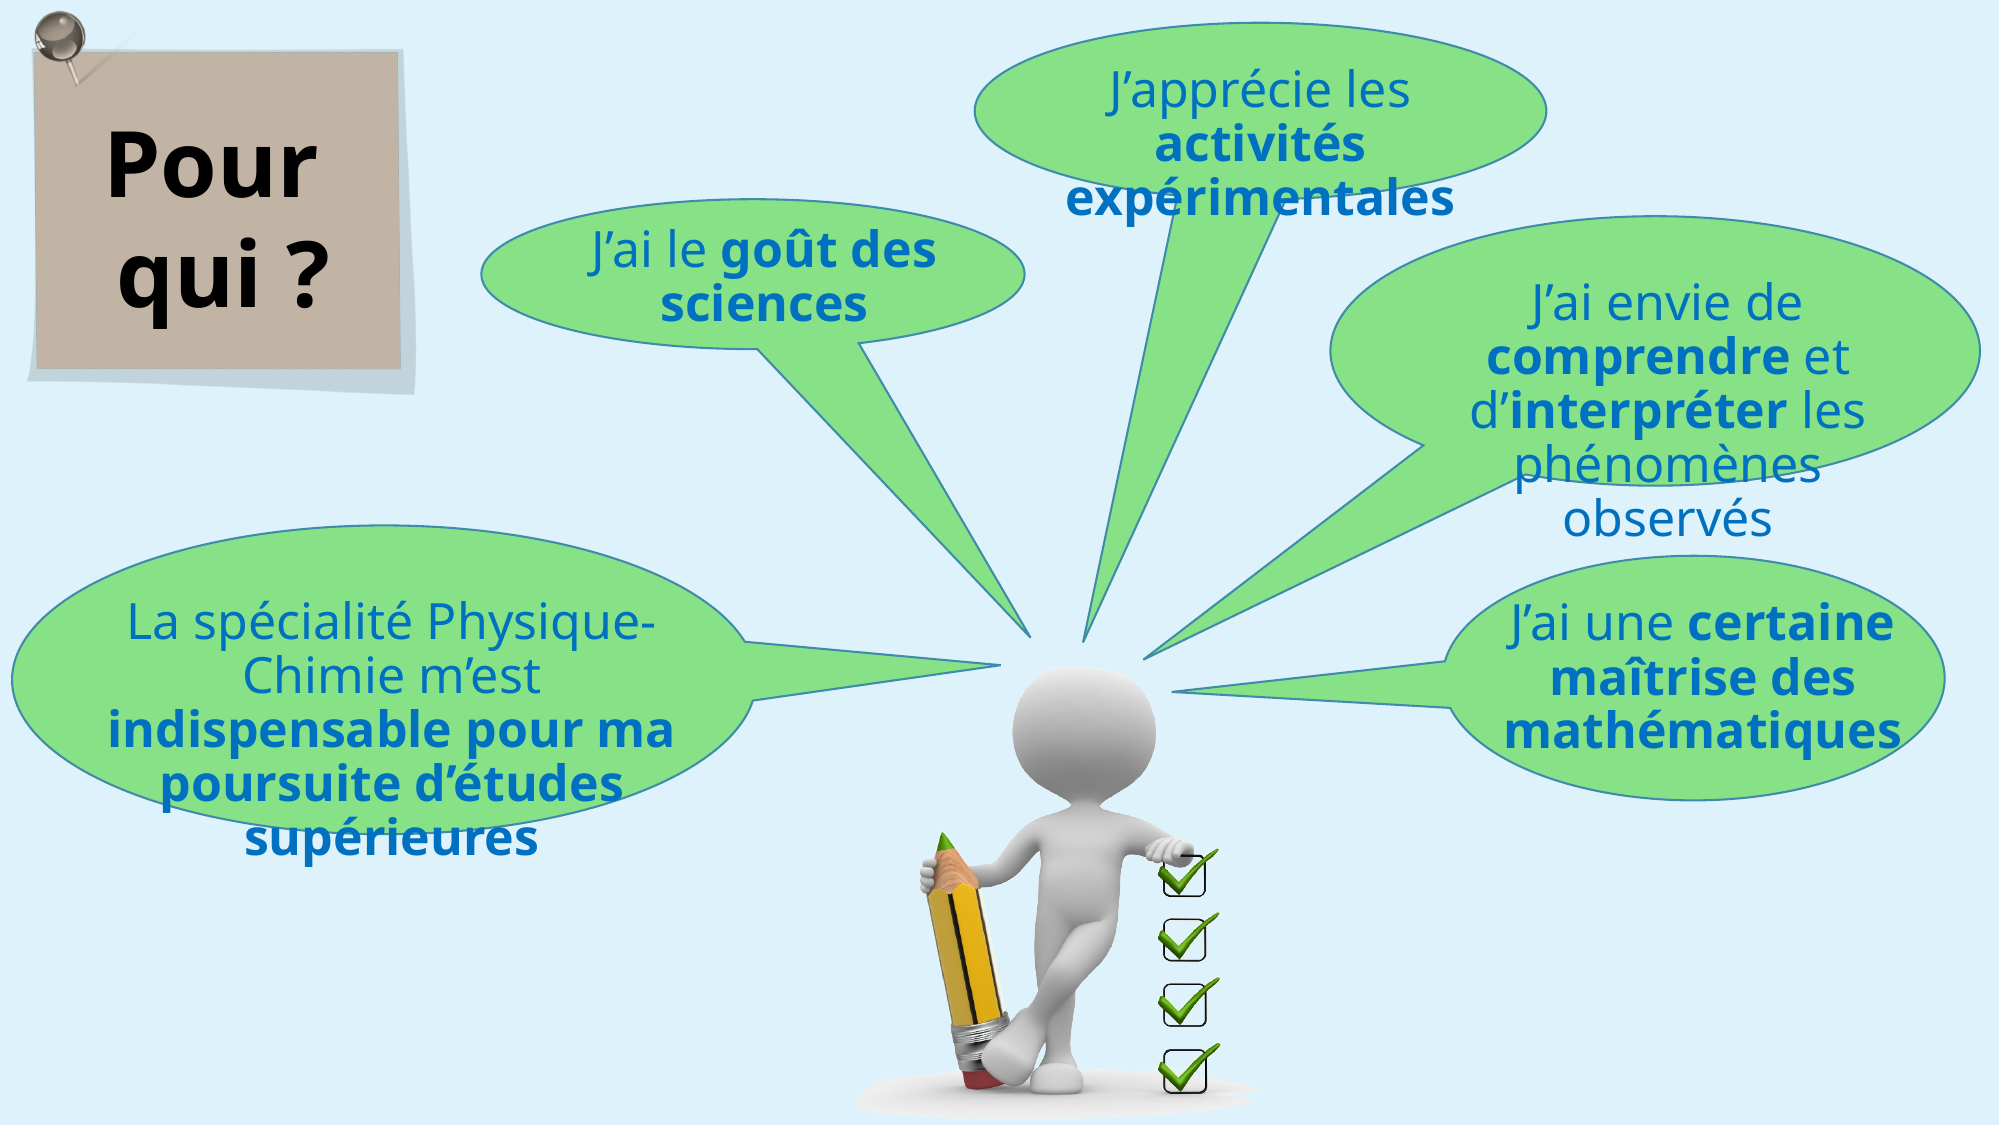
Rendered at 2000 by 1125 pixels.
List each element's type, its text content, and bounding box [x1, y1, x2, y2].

text_box [81, 524, 688, 589]
text_box [1516, 554, 1871, 590]
text_box [616, 340, 1032, 639]
text_box [973, 66, 1012, 156]
text_box [729, 620, 857, 740]
text_box J’apprécie les activités expérimentales [1012, 57, 1509, 234]
text_box J’ai le goût des sciences [516, 216, 1013, 340]
text_box [1082, 234, 1272, 643]
picture [0, 0, 463, 434]
picture [857, 645, 1280, 1125]
text_box [1329, 271, 1391, 431]
text_box [1509, 66, 1548, 156]
text_box [974, 537, 1025, 588]
text_box J’ai envie de comprendre et d’interpréter les phénomènes observés [1391, 269, 1945, 555]
text_box [1395, 215, 1916, 269]
text_box [1160, 468, 1391, 645]
text_box [1945, 288, 1982, 414]
text_box [1013, 251, 1026, 298]
text_box [1521, 768, 1867, 802]
text_box [11, 607, 54, 753]
text_box J’ai une certaine maîtrise des mathématiques [1451, 590, 1954, 768]
text_box La spécialité Physique-Chimie m’est indispensable pour ma poursuite d’études supérieures [54, 589, 729, 874]
text_box [577, 198, 929, 216]
text_box [480, 236, 516, 312]
text_box [1031, 21, 1490, 57]
text_box [1279, 644, 1451, 712]
